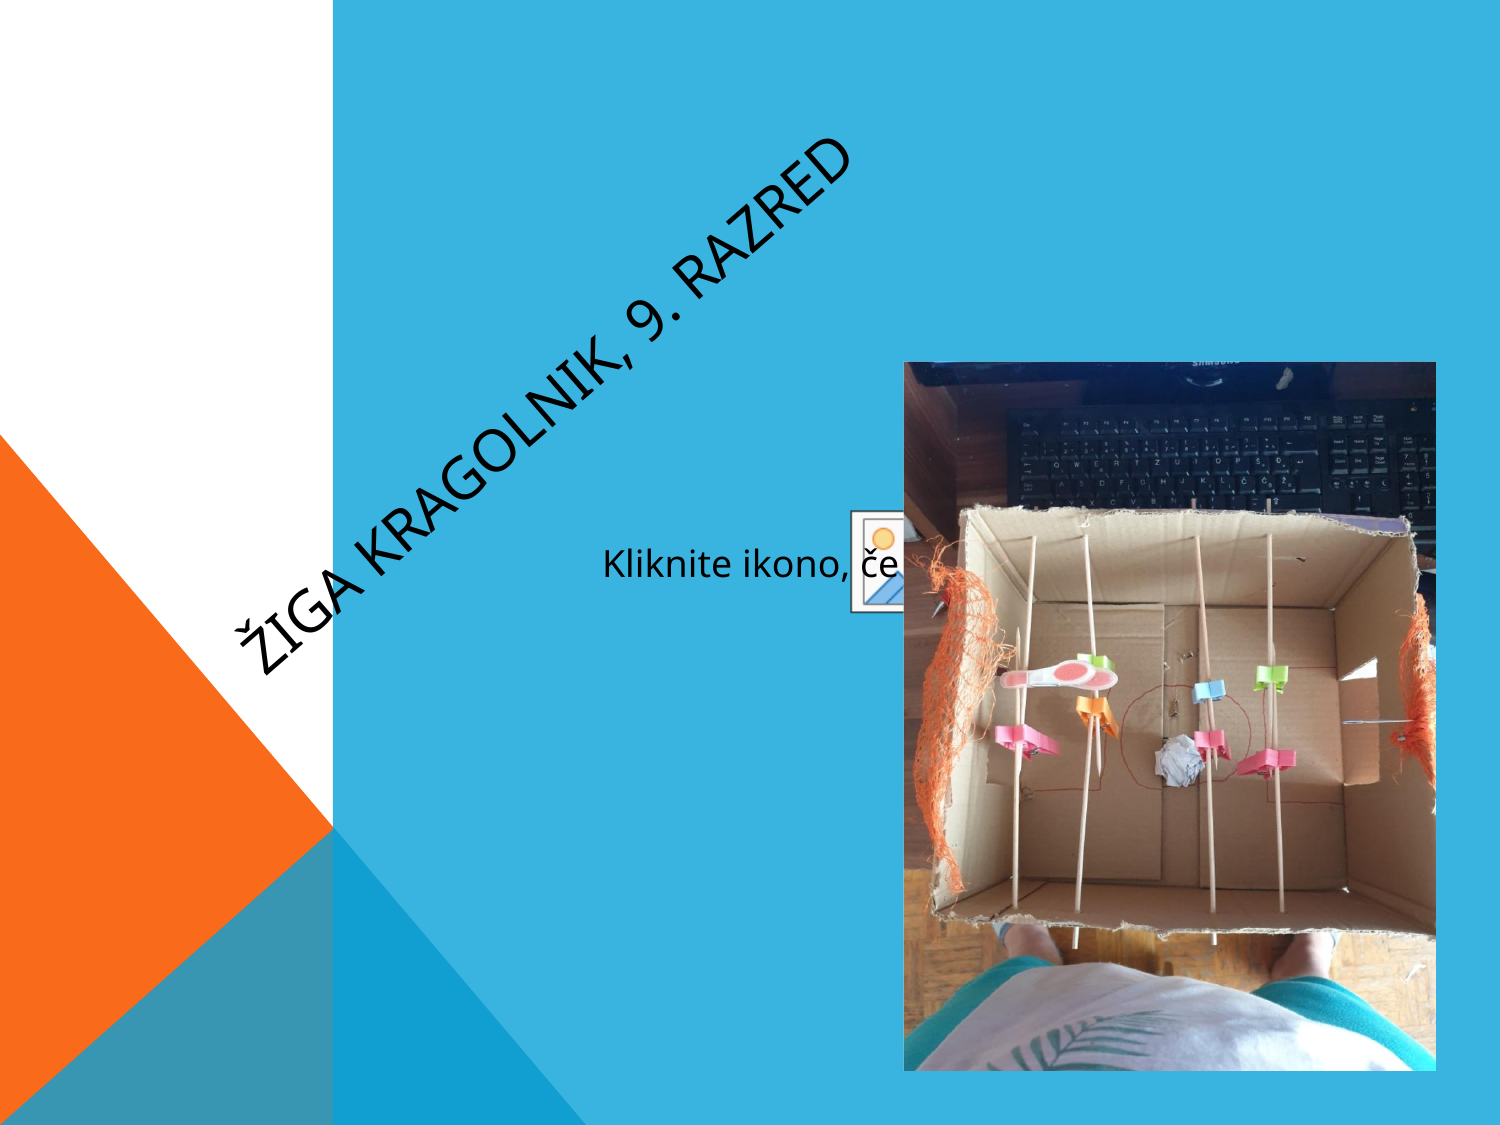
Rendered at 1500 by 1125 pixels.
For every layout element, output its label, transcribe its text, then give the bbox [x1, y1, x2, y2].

picture [332, 0, 1500, 1125]
title Žiga kragolnik, 9. razred [173, 461, 327, 702]
